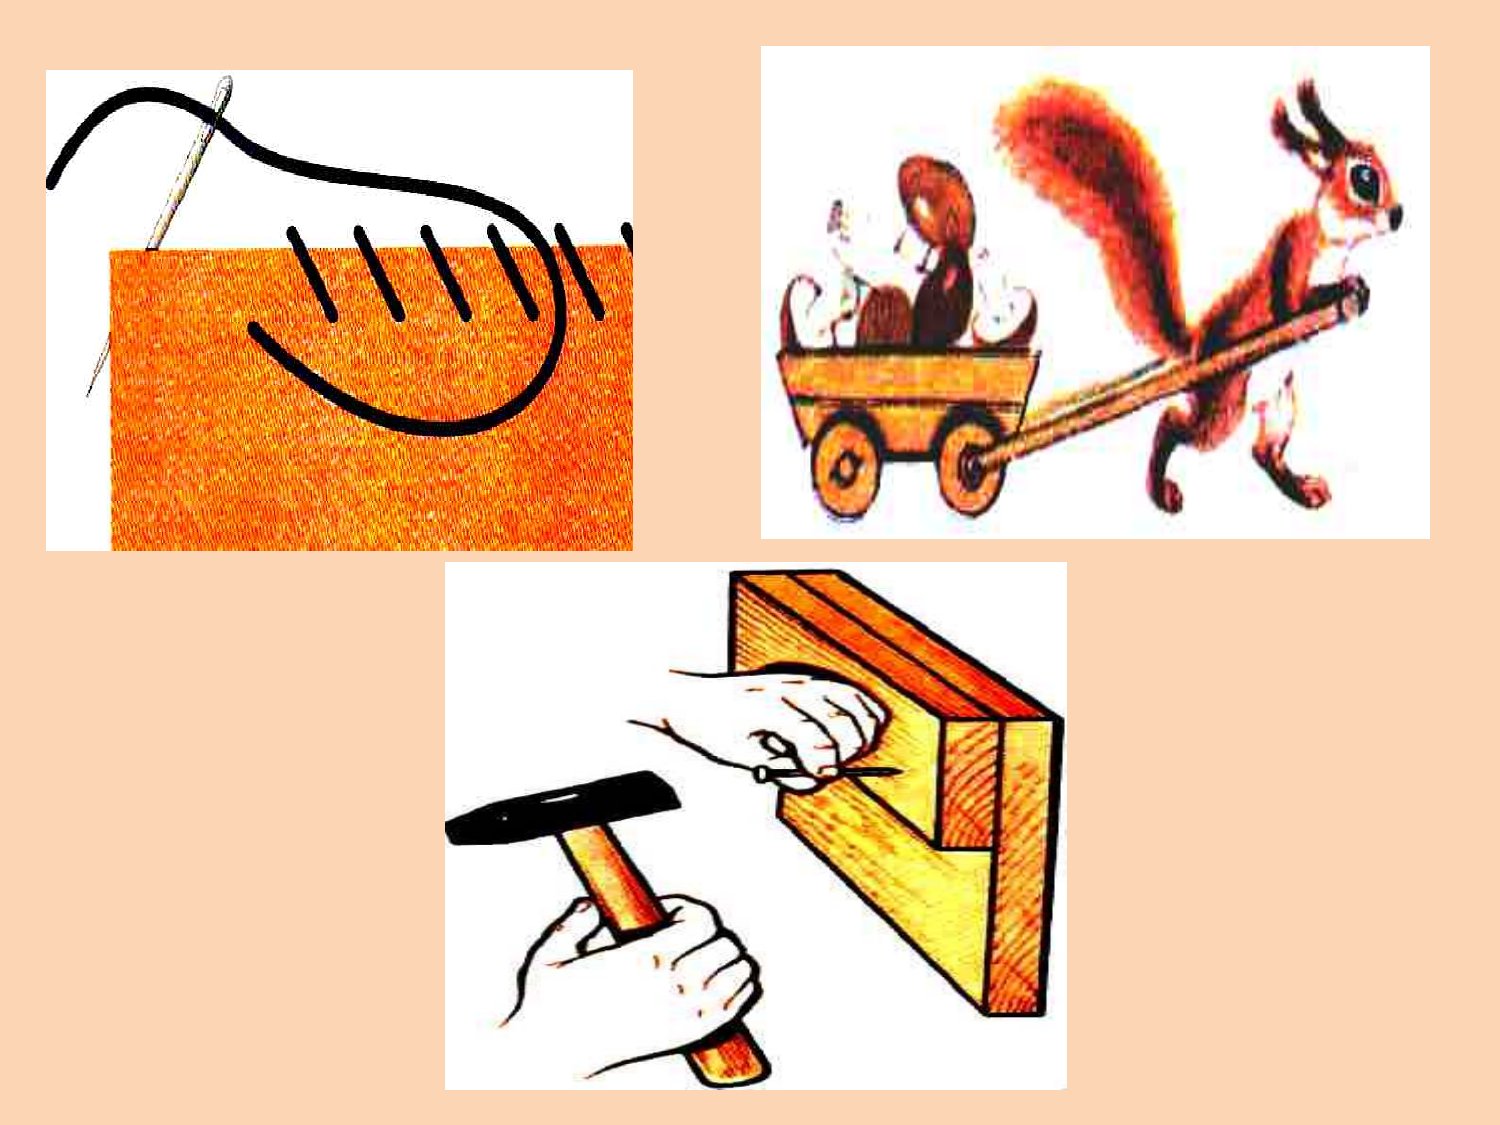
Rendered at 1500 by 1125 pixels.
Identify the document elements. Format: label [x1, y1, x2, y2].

picture [445, 562, 1067, 1091]
picture [761, 46, 1430, 540]
picture [46, 70, 633, 551]
